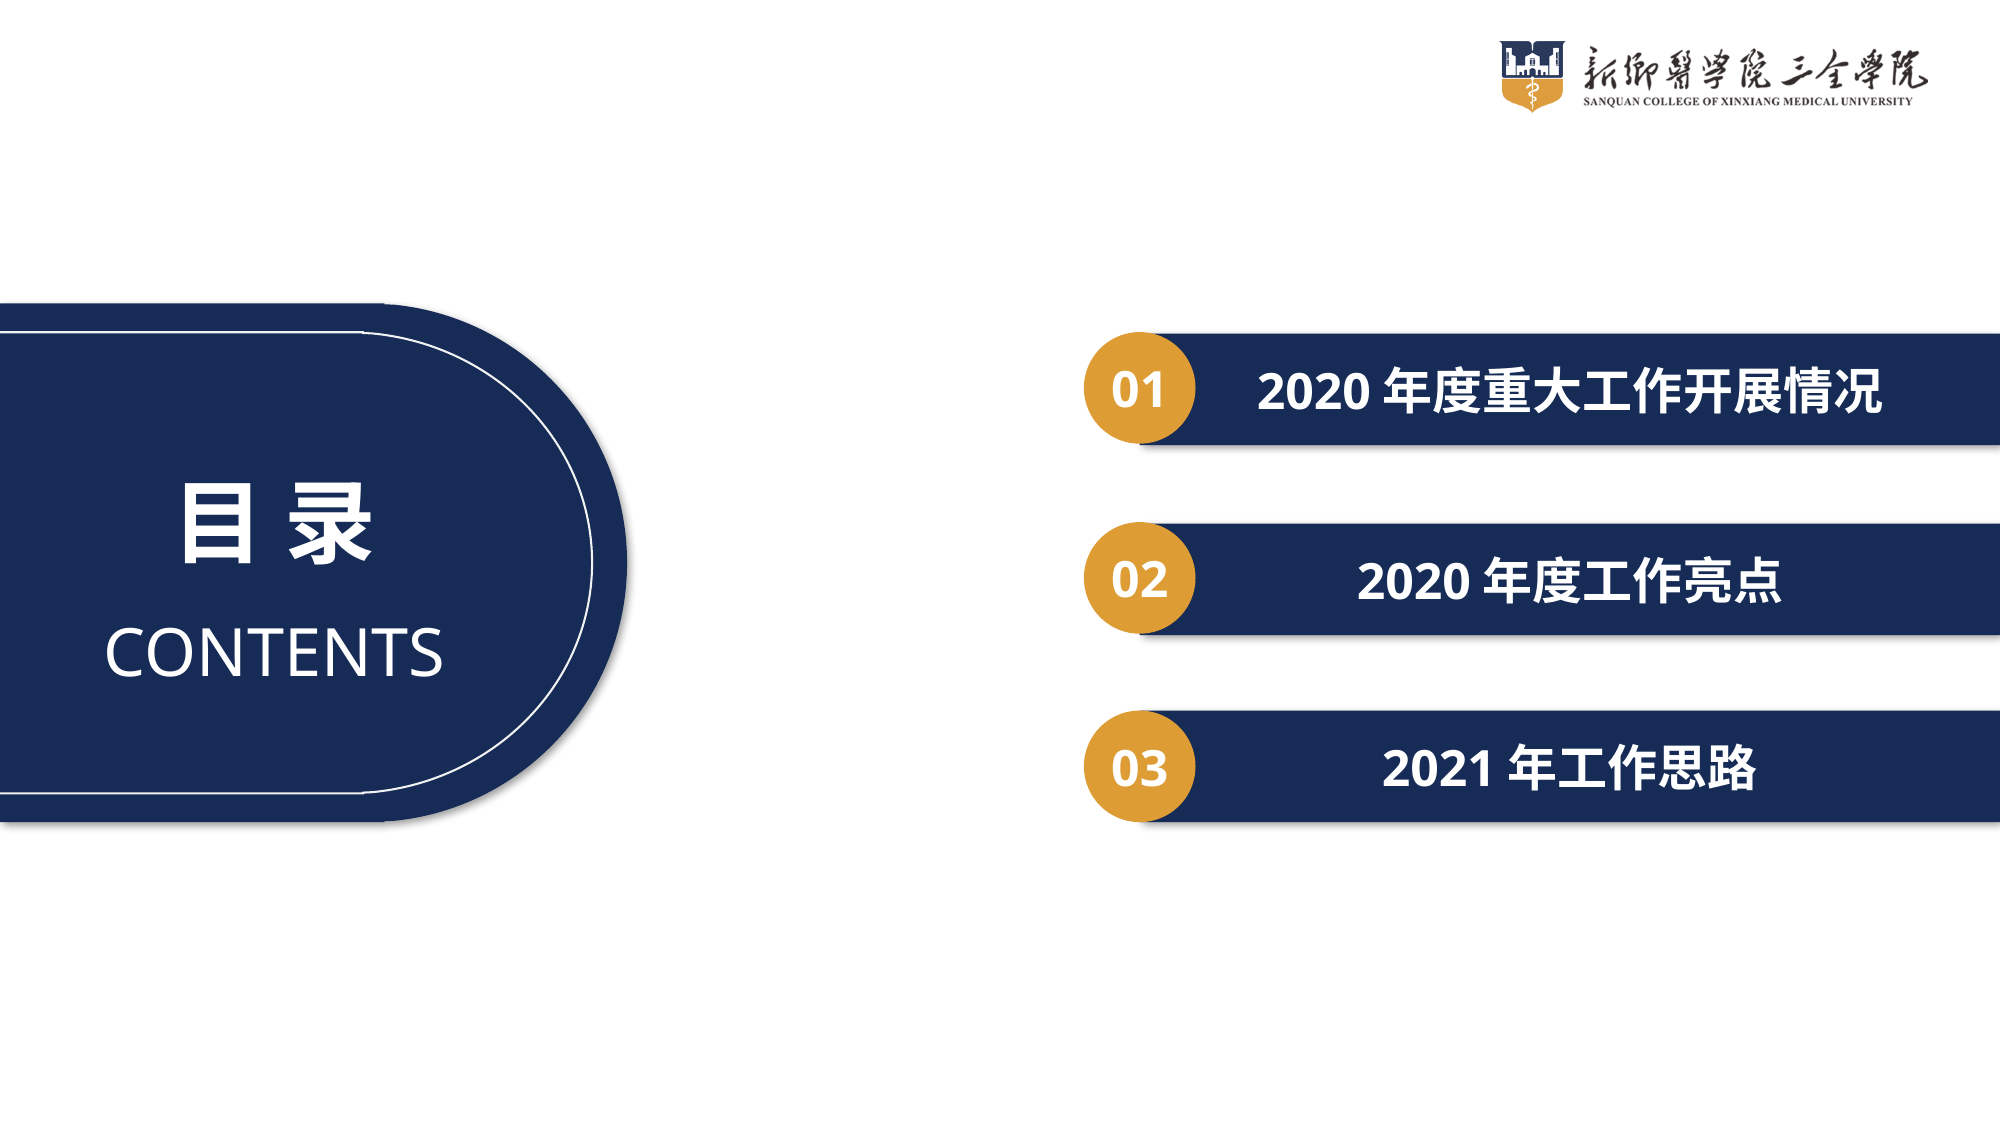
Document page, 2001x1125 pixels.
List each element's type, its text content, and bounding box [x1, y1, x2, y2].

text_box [1083, 332, 2000, 446]
text_box [0, 331, 594, 795]
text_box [1083, 522, 2000, 636]
picture [1499, 41, 1928, 113]
text_box CONTENTS [88, 562, 461, 698]
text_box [1083, 710, 2000, 823]
text_box [0, 302, 629, 824]
text_box 目 录 [157, 402, 392, 562]
